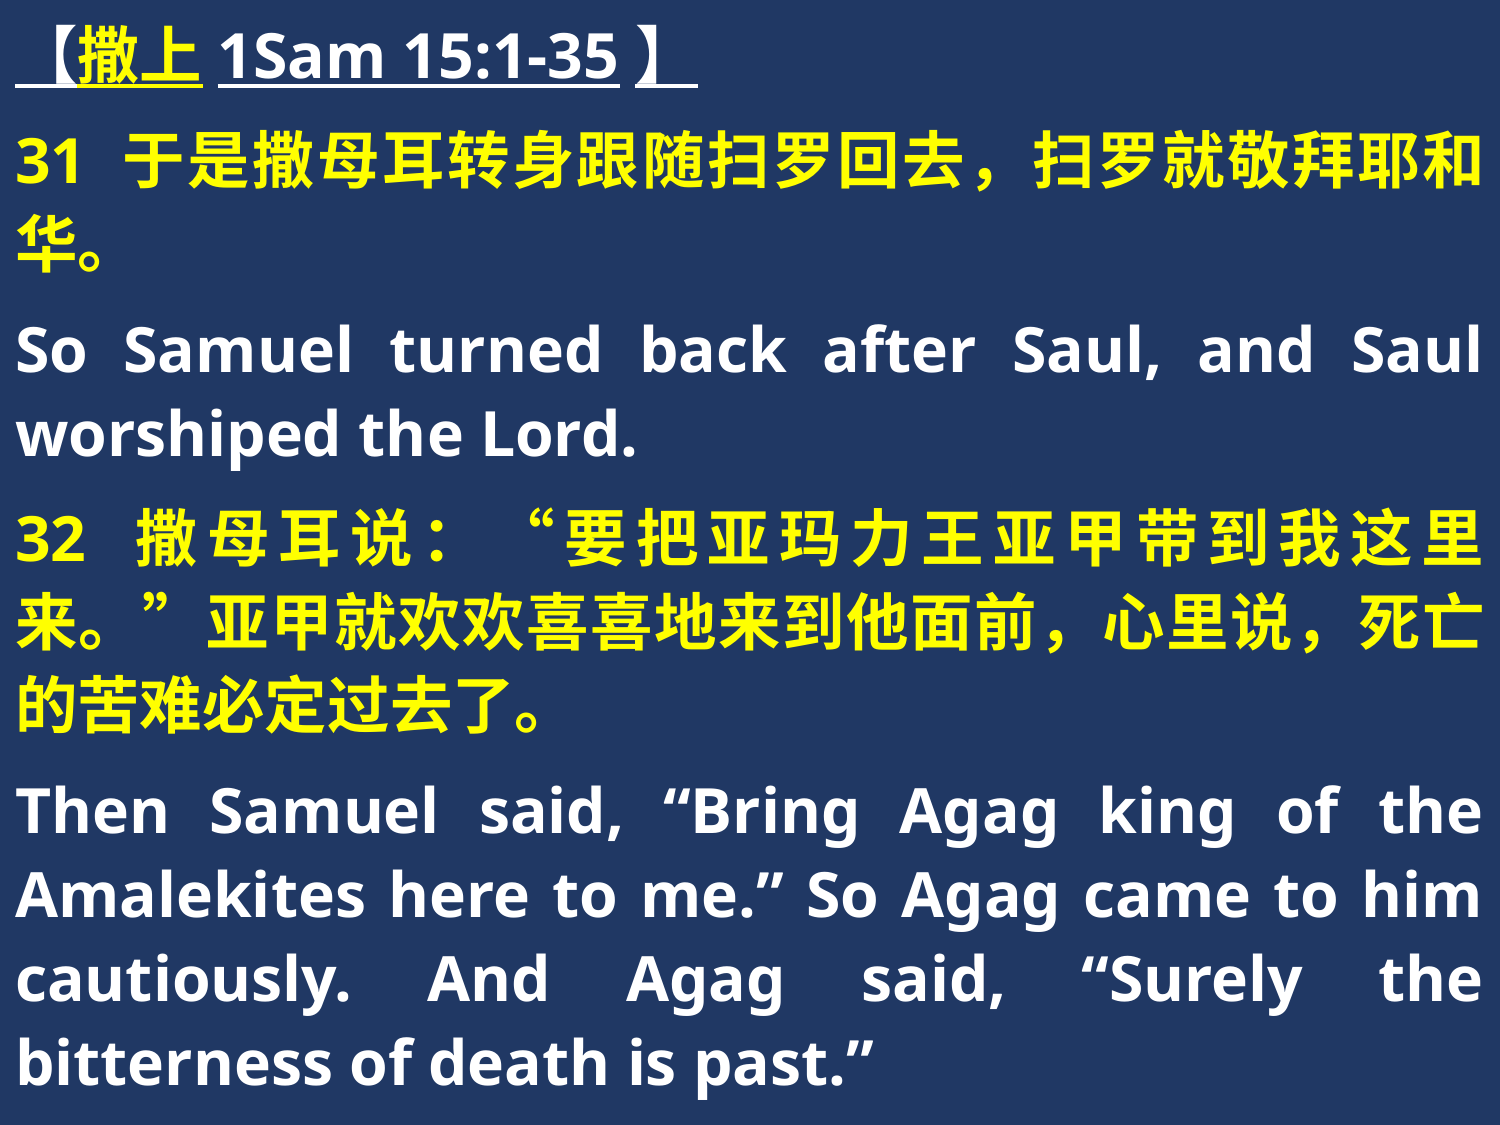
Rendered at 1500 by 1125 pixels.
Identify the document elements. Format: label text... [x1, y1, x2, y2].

list 【撒上1Sam 15:1-35】 31 于是撒母耳转身跟随扫罗回去，扫罗就敬拜耶和华。 So Samuel turned back after Saul, and Saul worshiped the Lord. 32 撒母耳说：“要把亚玛力王亚甲带到我这里来。”亚甲就欢欢喜喜地来到他面前，心里说，死亡的苦难必定过去了。 Then Samuel said, “Bring Agag king of the Amalekites here to me.” So Agag came to him cautiously. And Agag said, “Surely the bitterness of death is past.” [0, 0, 1500, 1125]
